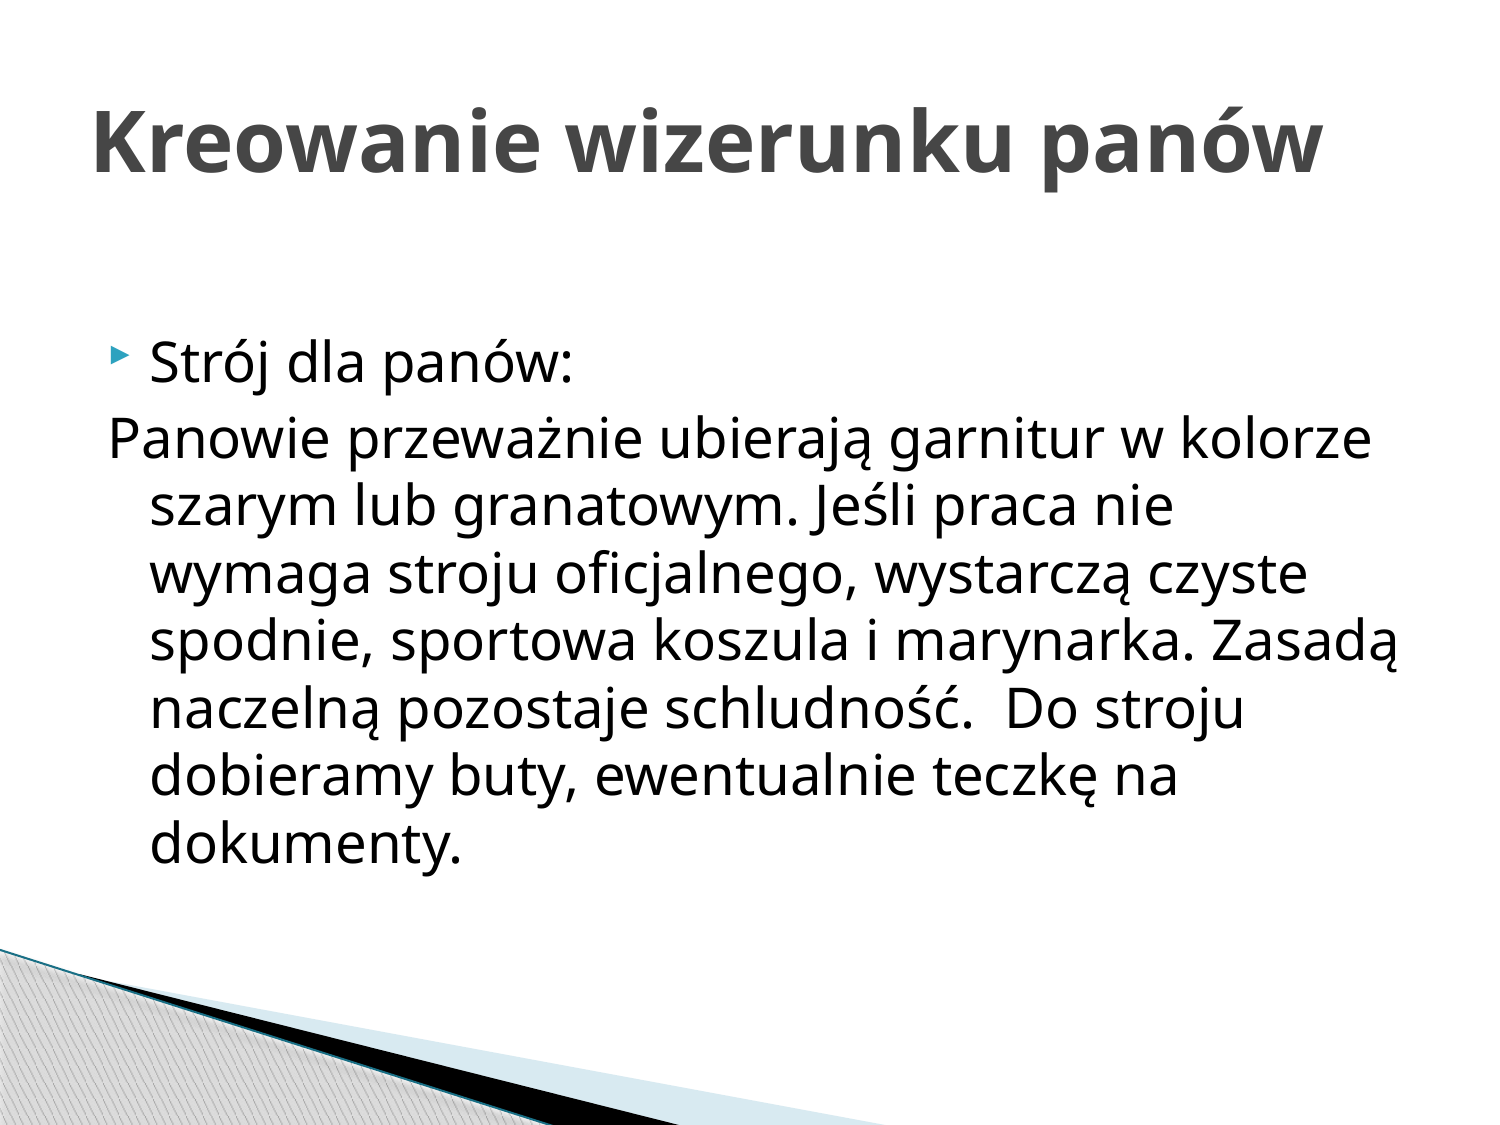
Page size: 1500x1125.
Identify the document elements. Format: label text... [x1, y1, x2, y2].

list Strój dla panów: Panowie przeważnie ubierają garnitur w kolorze szarym lub granatowym. Jeśli praca nie wymaga stroju oficjalnego, wystarczą czyste spodnie, sportowa koszula i marynarka. Zasadą naczelną pozostaje schludność. Do stroju dobieramy buty, ewentualnie teczkę na dokumenty. [75, 243, 1425, 986]
title Kreowanie wizerunku panów [75, 45, 1425, 233]
